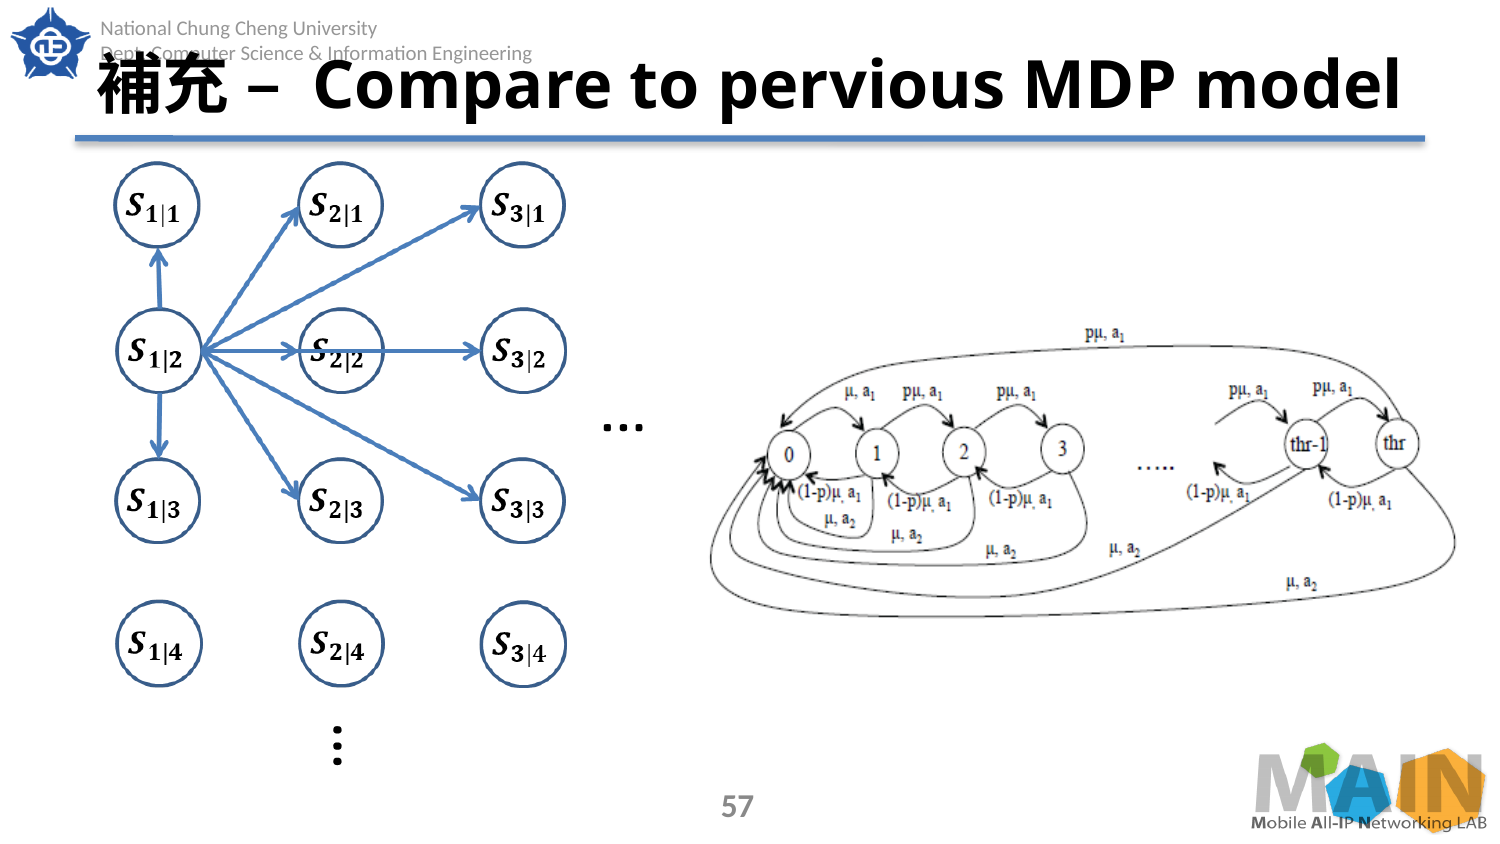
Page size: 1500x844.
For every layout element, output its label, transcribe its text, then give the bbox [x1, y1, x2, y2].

slide_number 57 [562, 782, 913, 827]
picture [0, 0, 101, 85]
title 補充 – Compare to pervious MDP model [75, 33, 1425, 130]
picture [113, 161, 692, 813]
picture [702, 315, 1465, 623]
picture [1116, 740, 1488, 835]
